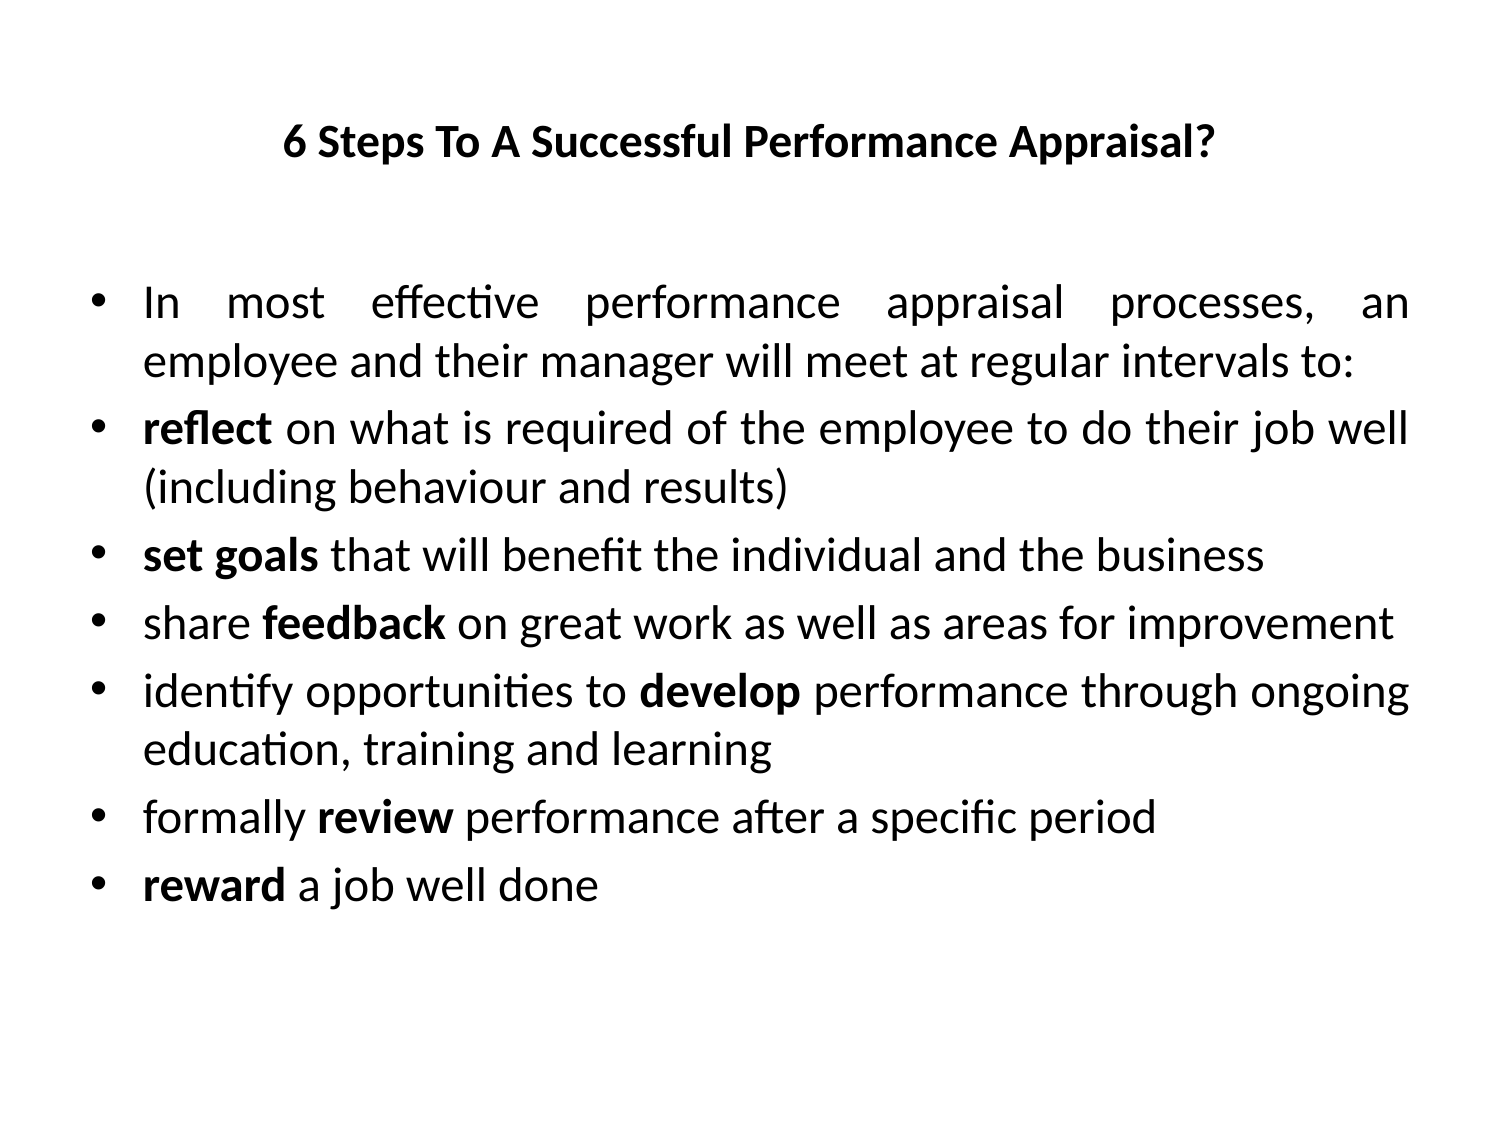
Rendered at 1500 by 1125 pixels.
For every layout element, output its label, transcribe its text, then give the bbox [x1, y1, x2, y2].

list In most effective performance appraisal processes, an employee and their manager will meet at regular intervals to: reflect on what is required of the employee to do their job well (including behaviour and results) set goals that will benefit the individual and the business share feedback on great work as well as areas for improvement identify opportunities to develop performance through ongoing education, training and learning formally review performance after a specific period reward a job well done [75, 262, 1425, 1005]
title 6 Steps To A Successful Performance Appraisal? [75, 45, 1425, 233]
